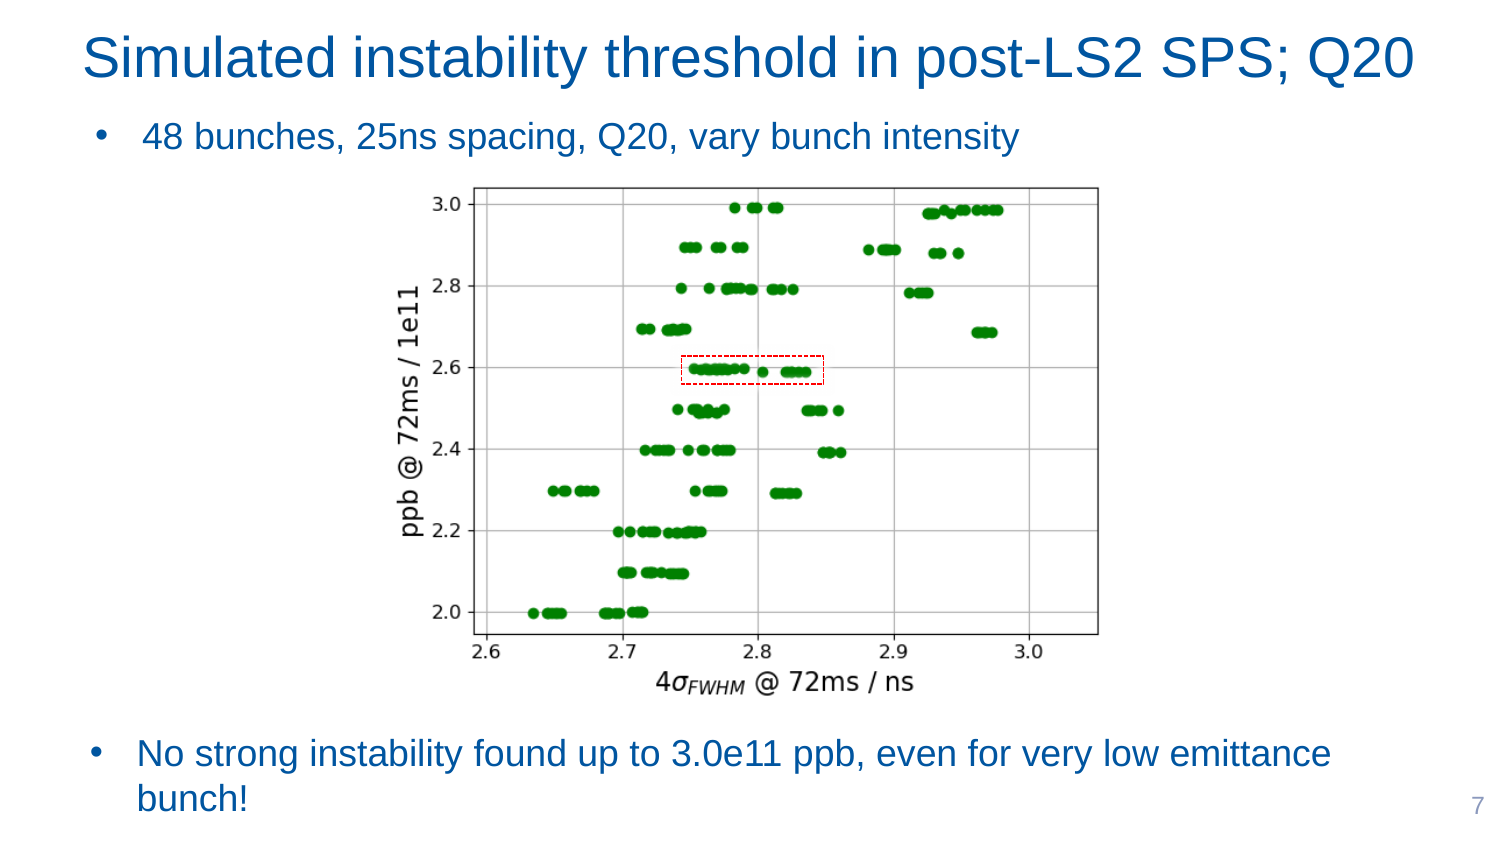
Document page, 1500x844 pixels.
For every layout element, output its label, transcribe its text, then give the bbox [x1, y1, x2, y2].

text_box Simulated instability threshold in post-LS2 SPS; Q20 [74, 8, 1425, 100]
slide_number 7 [1417, 782, 1500, 828]
picture [376, 162, 1122, 719]
text_box No strong instability found up to 3.0e11 ppb, even for very low emittance bunch! [74, 721, 1424, 826]
text_box 48 bunches, 25ns spacing, Q20, vary bunch intensity [80, 104, 1035, 165]
